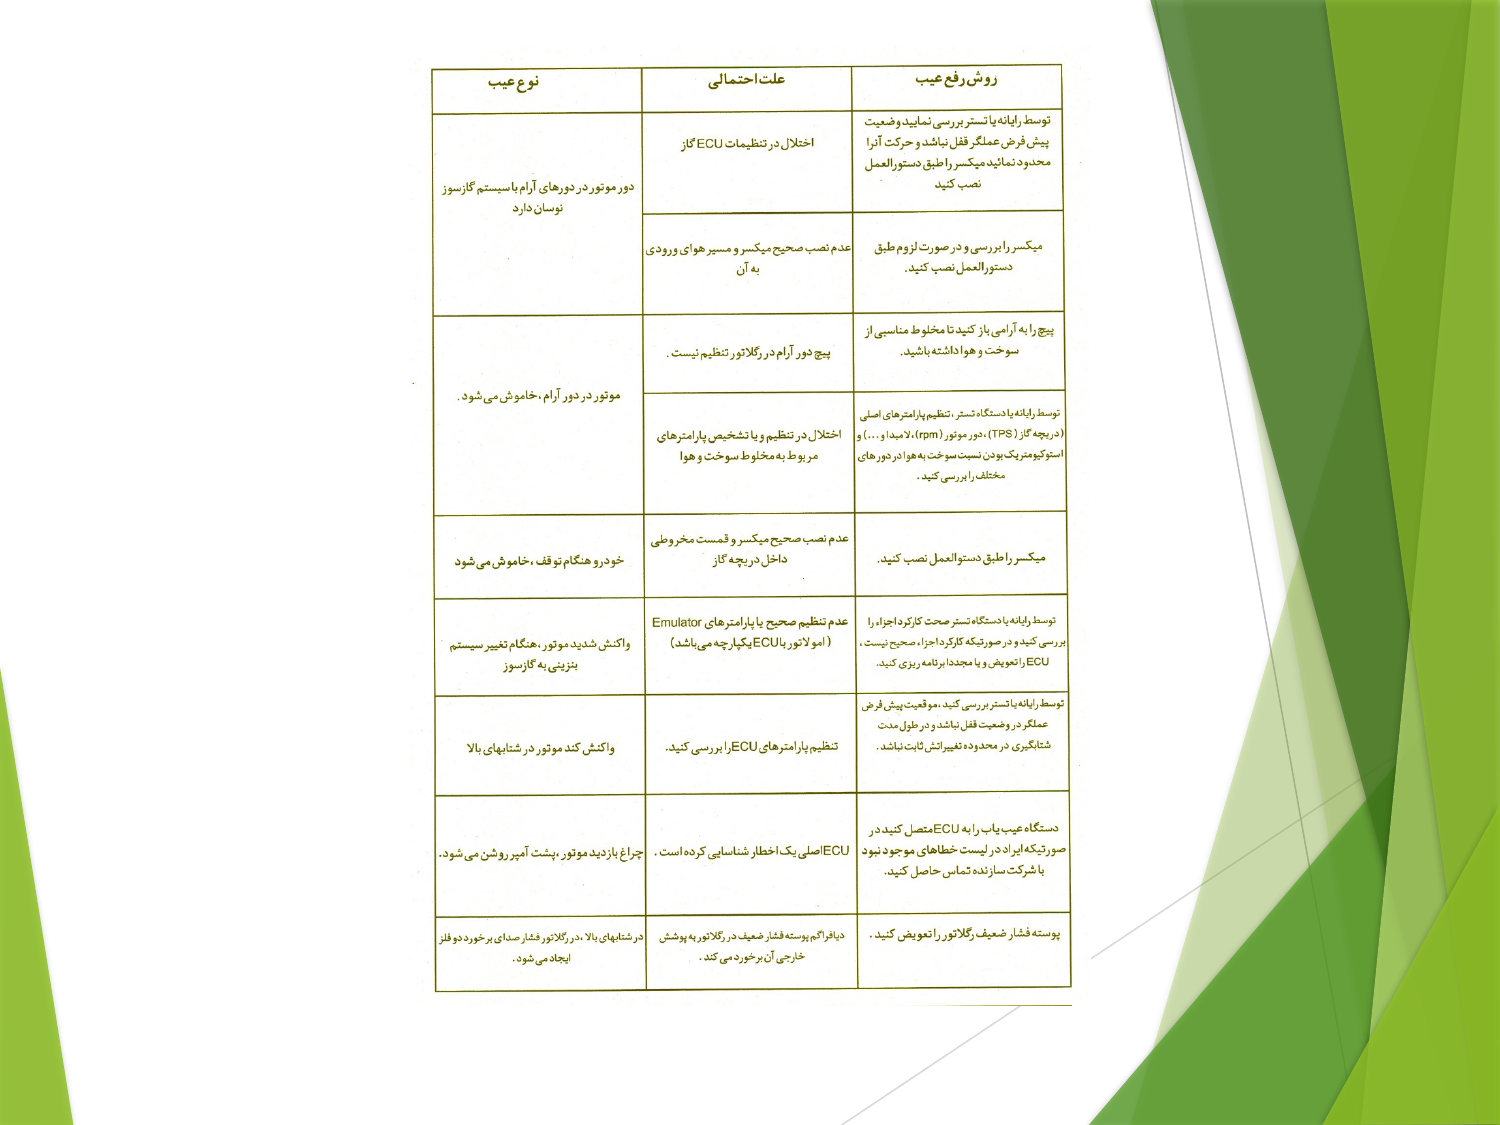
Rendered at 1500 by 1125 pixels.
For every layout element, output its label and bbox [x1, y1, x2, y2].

list [408, 45, 1092, 1007]
